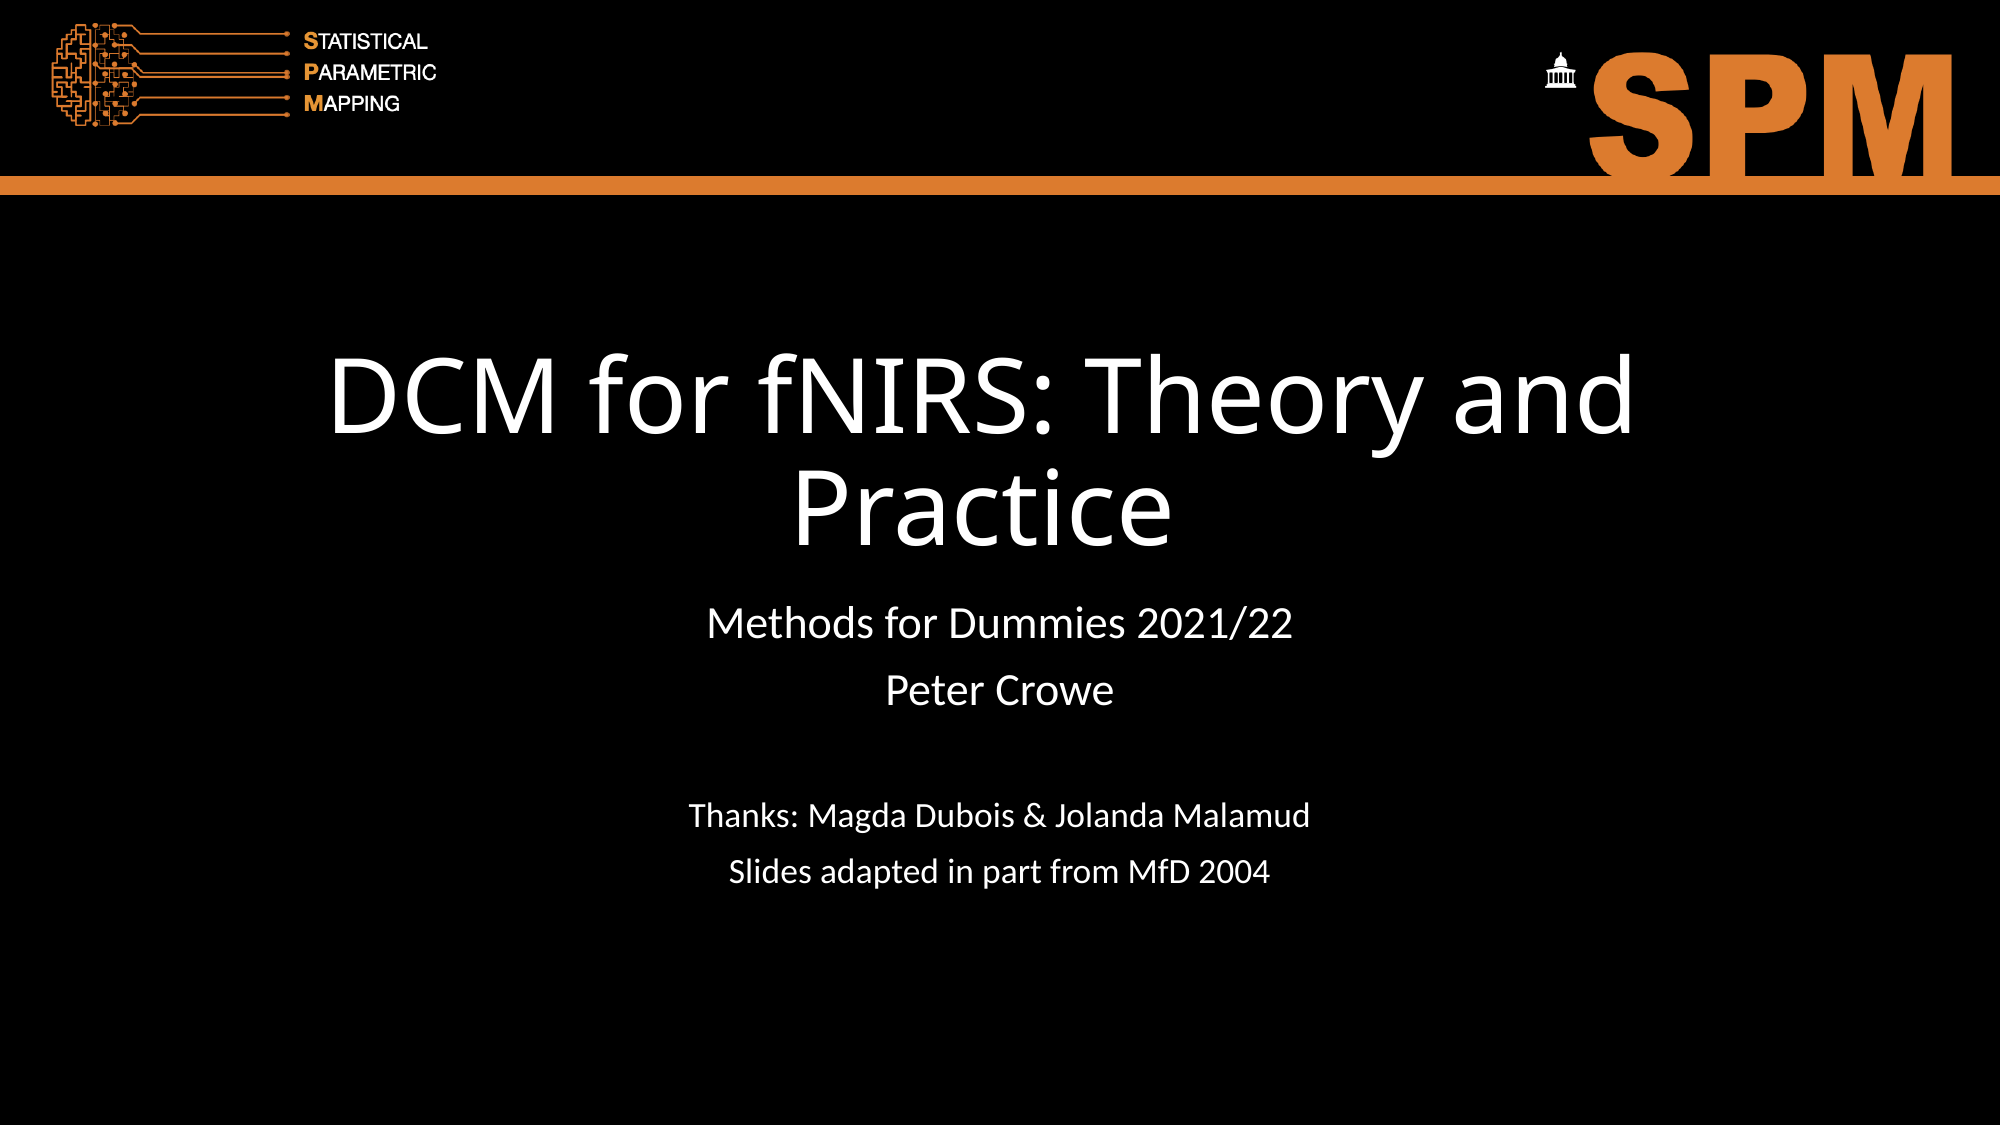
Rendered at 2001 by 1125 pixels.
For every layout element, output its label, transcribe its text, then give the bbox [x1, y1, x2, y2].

title DCM for fNIRS: Theory and Practice [214, 195, 1750, 576]
subtitle Methods for Dummies 2021/22 Peter Crowe Thanks: Magda Dubois & Jolanda Malamud Slides adapted in part from MfD 2004 [249, 590, 1750, 902]
picture [0, 0, 2000, 195]
